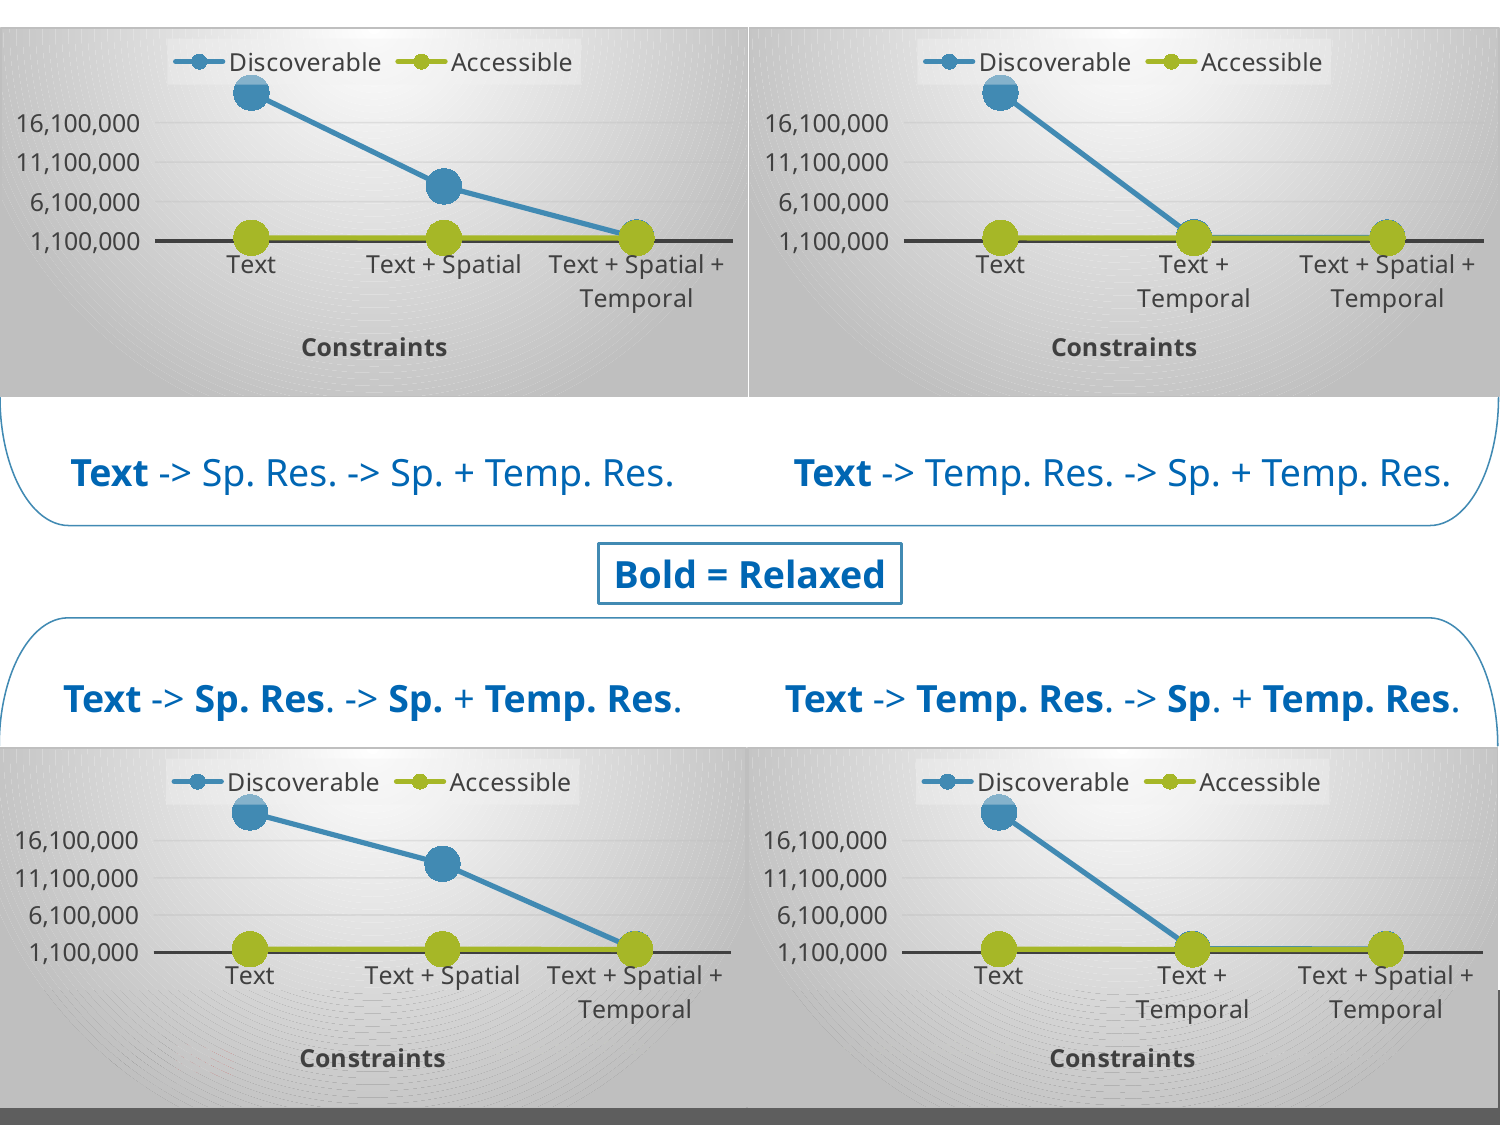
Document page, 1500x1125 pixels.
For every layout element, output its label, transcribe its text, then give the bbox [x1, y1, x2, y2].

text_box [0, 398, 1500, 527]
chart [0, 26, 1500, 398]
text_box Bold = Relaxed [597, 542, 903, 605]
text_box [0, 617, 1499, 746]
chart [0, 746, 1499, 1109]
